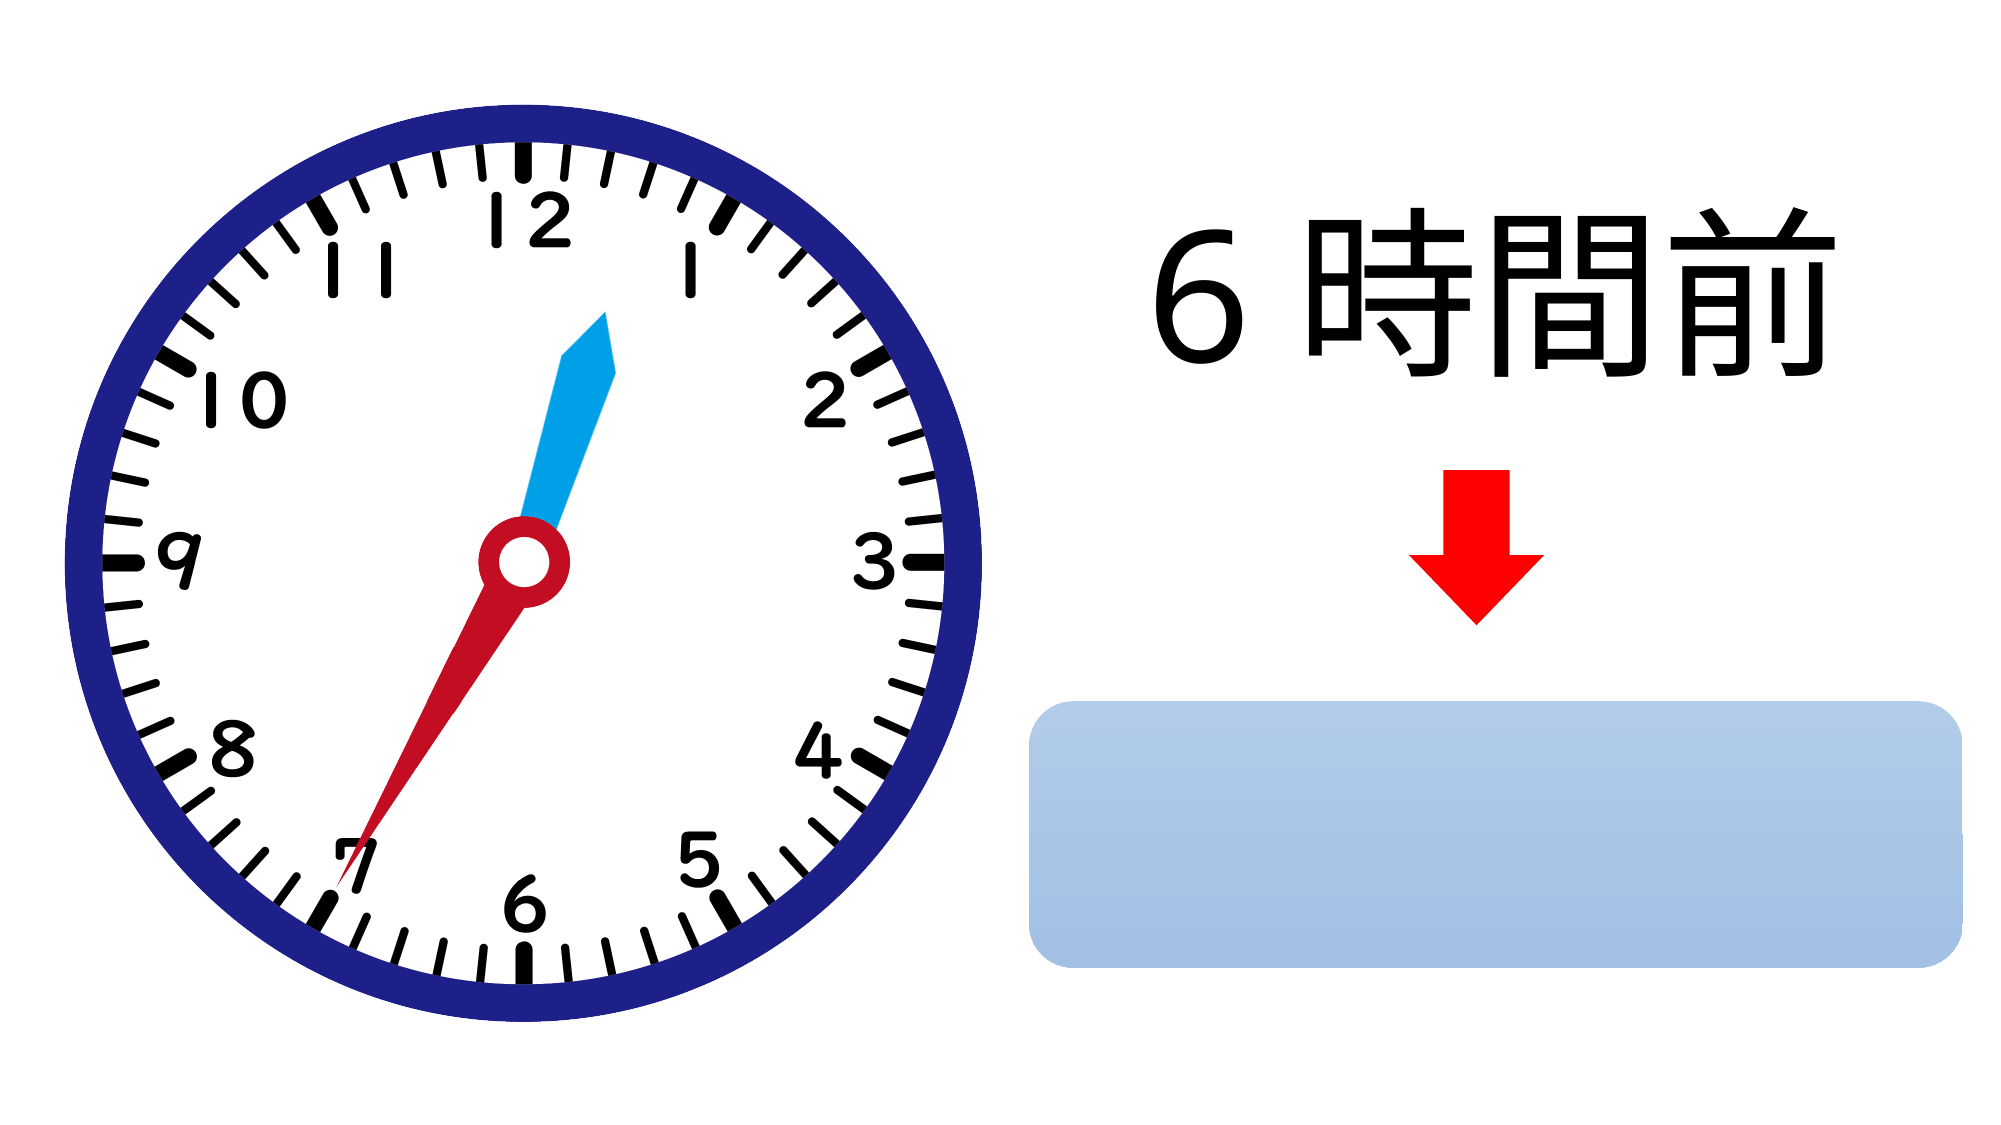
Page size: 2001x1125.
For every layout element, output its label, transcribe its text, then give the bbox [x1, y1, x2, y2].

text_box 6時間前 [1073, 171, 1918, 407]
text_box [1028, 700, 1964, 969]
picture [33, 74, 1005, 1050]
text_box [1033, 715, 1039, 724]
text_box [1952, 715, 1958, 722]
text_box [1406, 468, 1547, 627]
